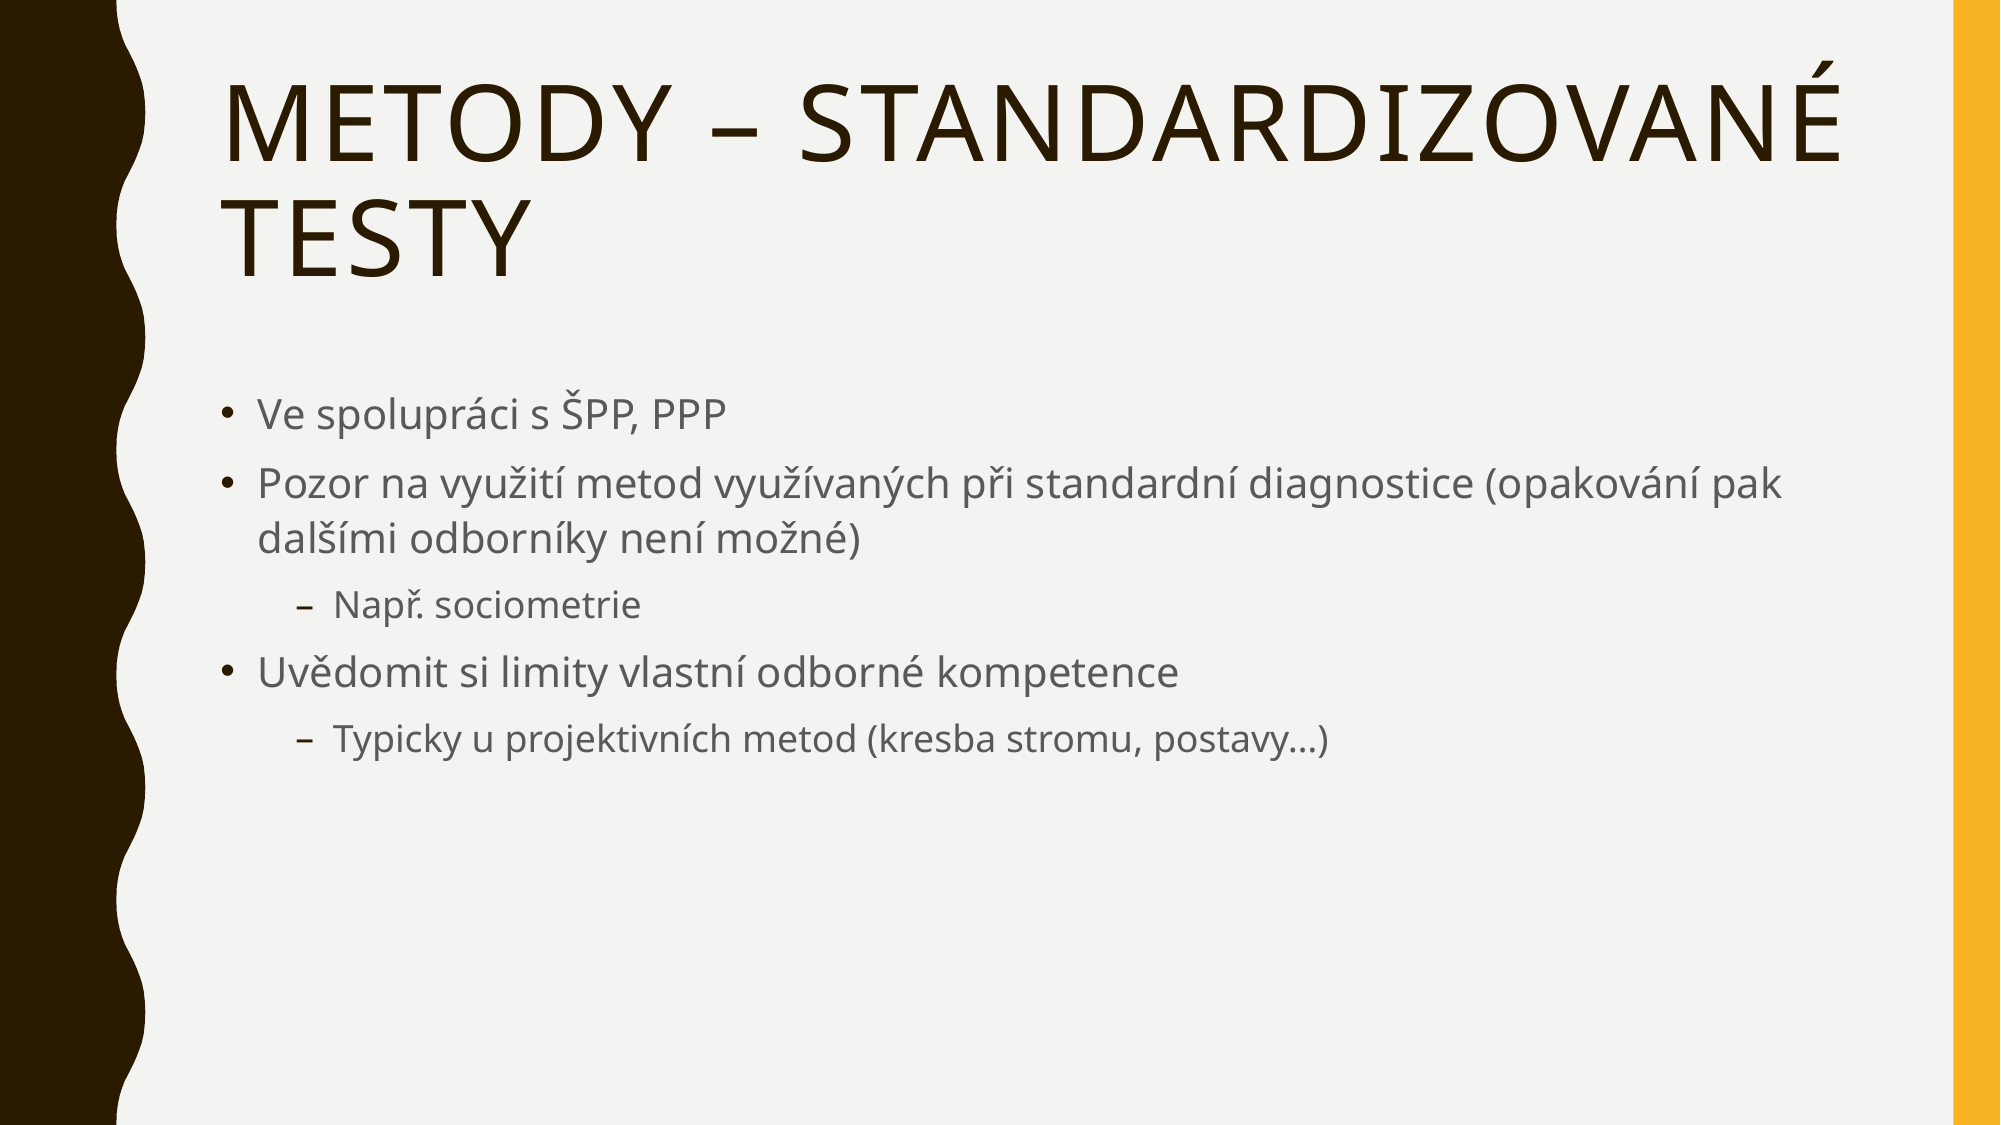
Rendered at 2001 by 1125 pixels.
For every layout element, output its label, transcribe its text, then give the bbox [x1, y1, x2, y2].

title Metody – standardizované testy [205, 62, 1875, 308]
list Ve spolupráci s ŠPP, PPP Pozor na využití metod využívaných při standardní diagnostice (opakování pak dalšími odborníky není možné) Např. sociometrie Uvědomit si limity vlastní odborné kompetence Typicky u projektivních metod (kresba stromu, postavy…) [205, 375, 1875, 965]
